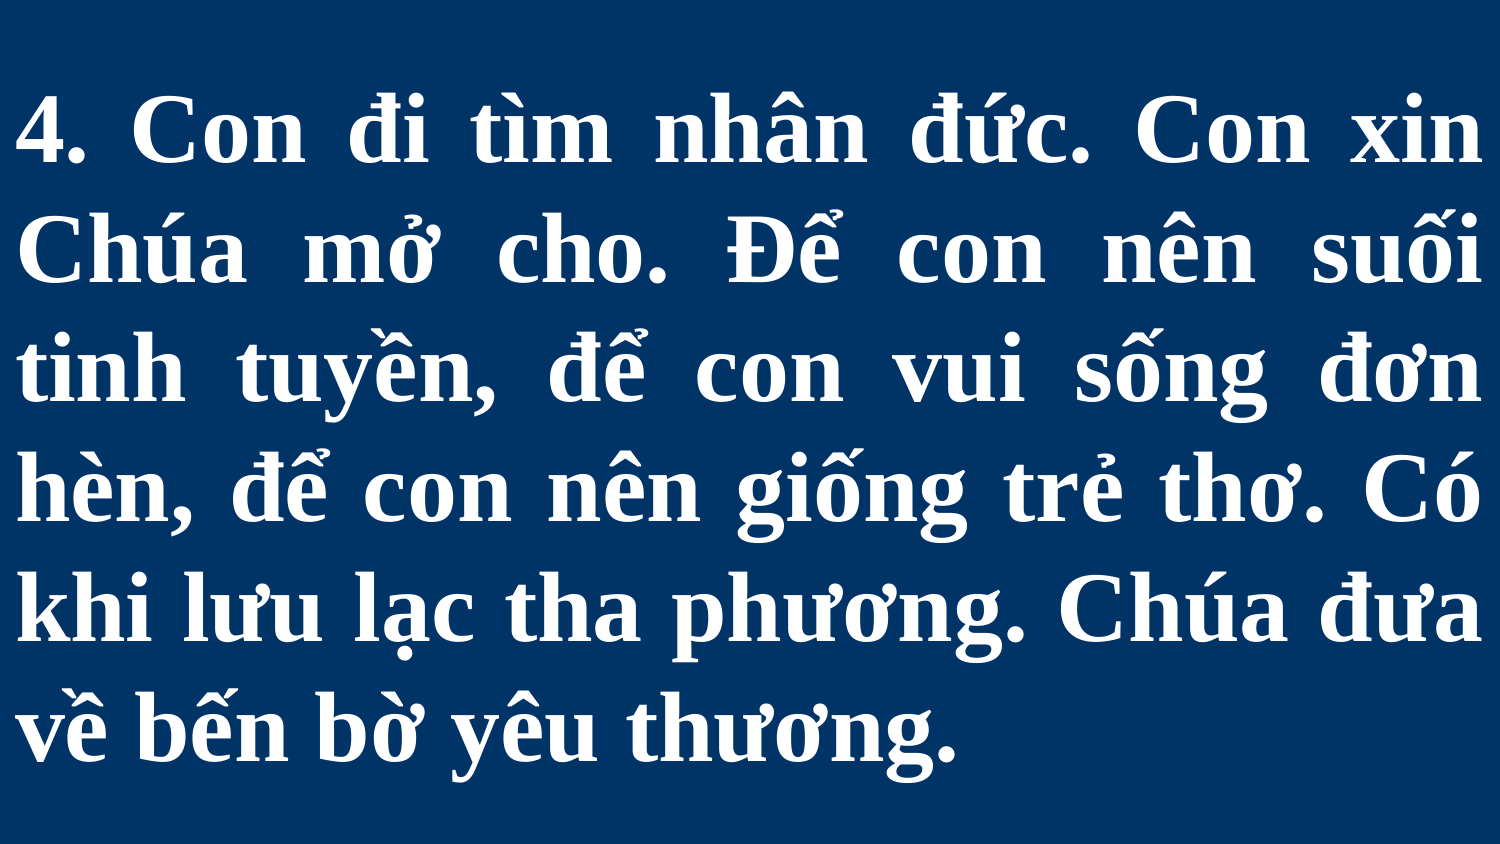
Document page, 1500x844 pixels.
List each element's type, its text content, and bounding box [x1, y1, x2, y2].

title 4. Con đi tìm nhân đức. Con xin Chúa mở cho. Để con nên suối tinh tuyền, để con vui sống đơn hèn, để con nên giống trẻ thơ. Có khi lưu lạc tha phương. Chúa đưa về bến bờ yêu thương. [0, 0, 1500, 844]
